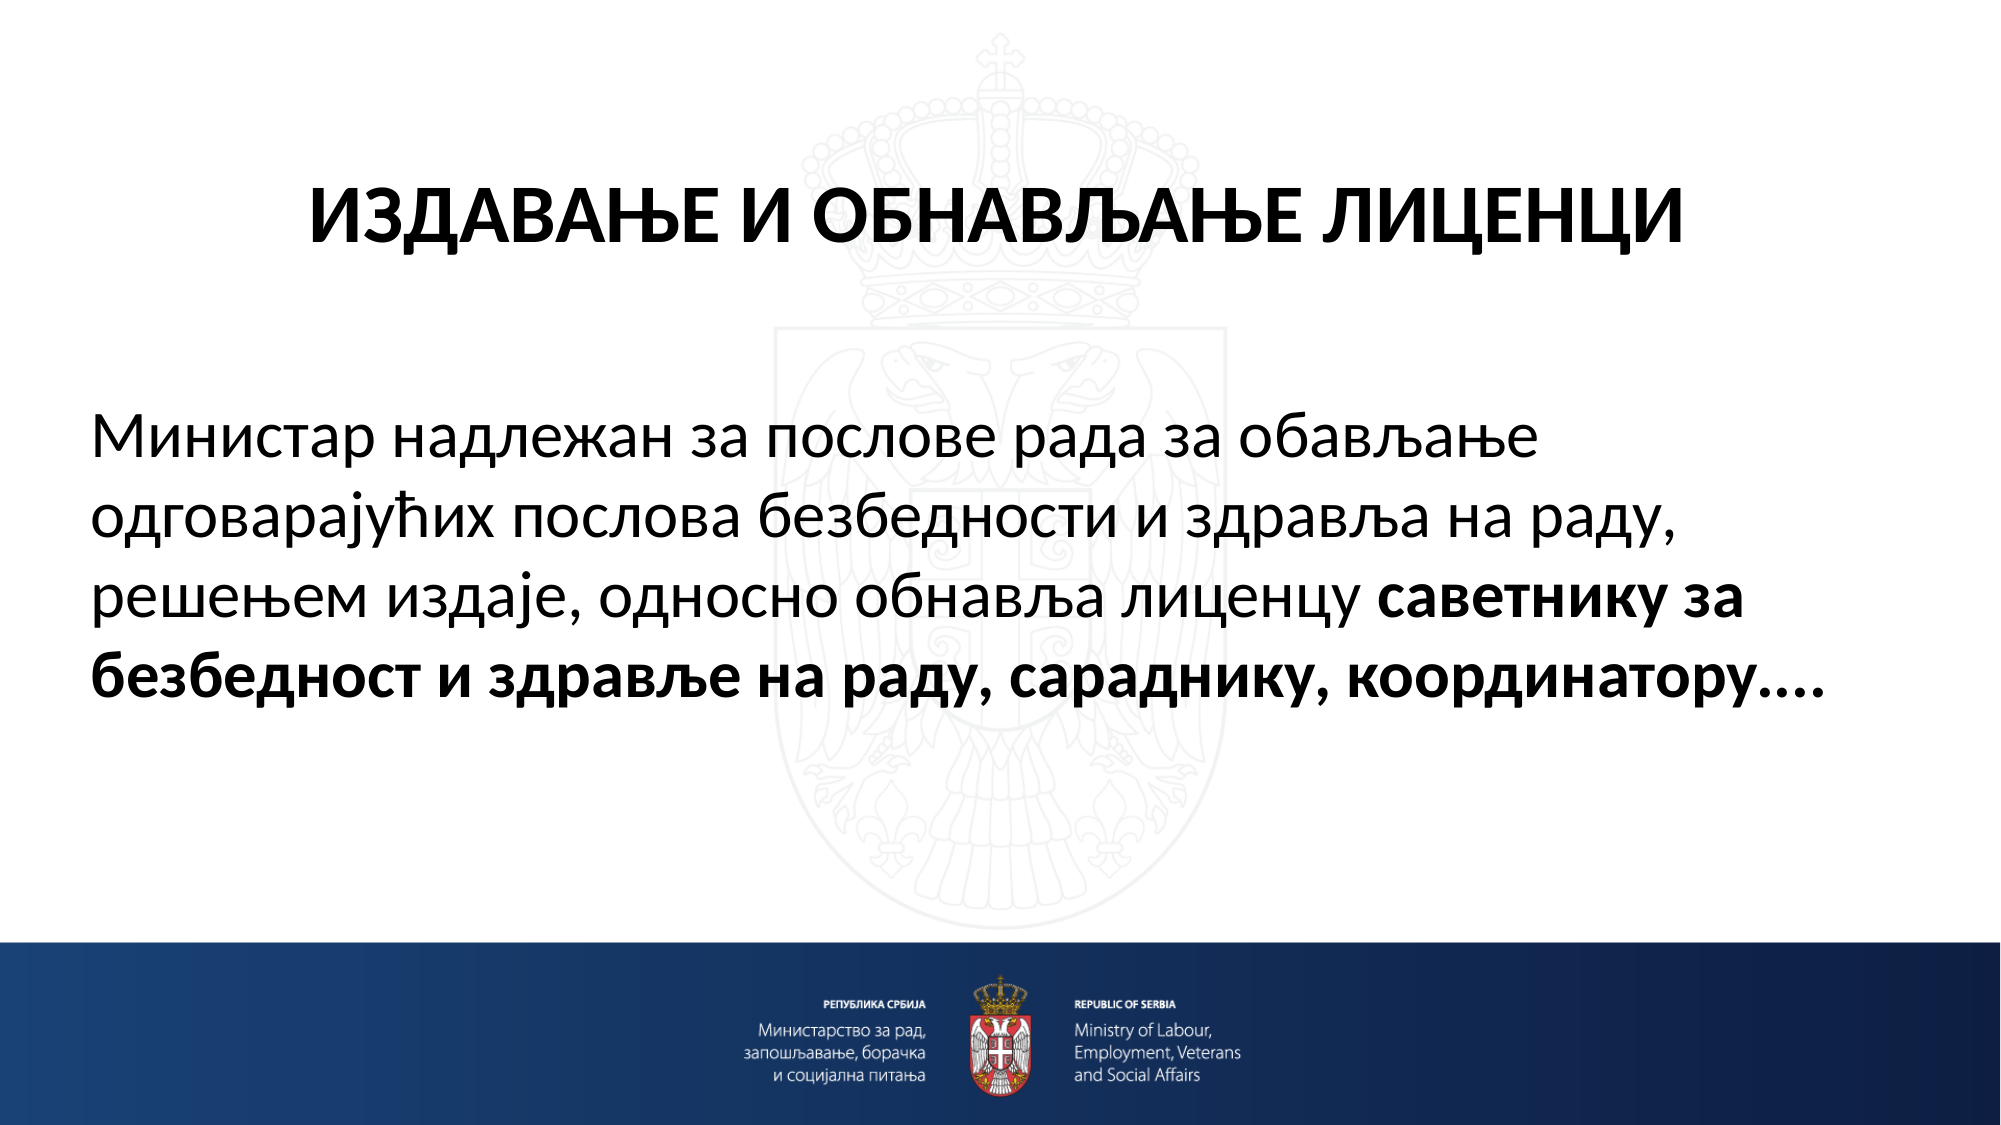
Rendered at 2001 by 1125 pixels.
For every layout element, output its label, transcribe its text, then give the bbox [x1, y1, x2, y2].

list ИЗДАВАЊЕ И ОБНАВЉАЊЕ ЛИЦЕНЦИ Министар надлежан за послове рада за обављање одговарајућих послова безбедности и здравља на раду, решењем издаје, односно обнавља лиценцу саветнику за безбедност и здравље на раду, сараднику, координатору.... [75, 40, 1920, 917]
picture [0, 0, 2001, 1125]
